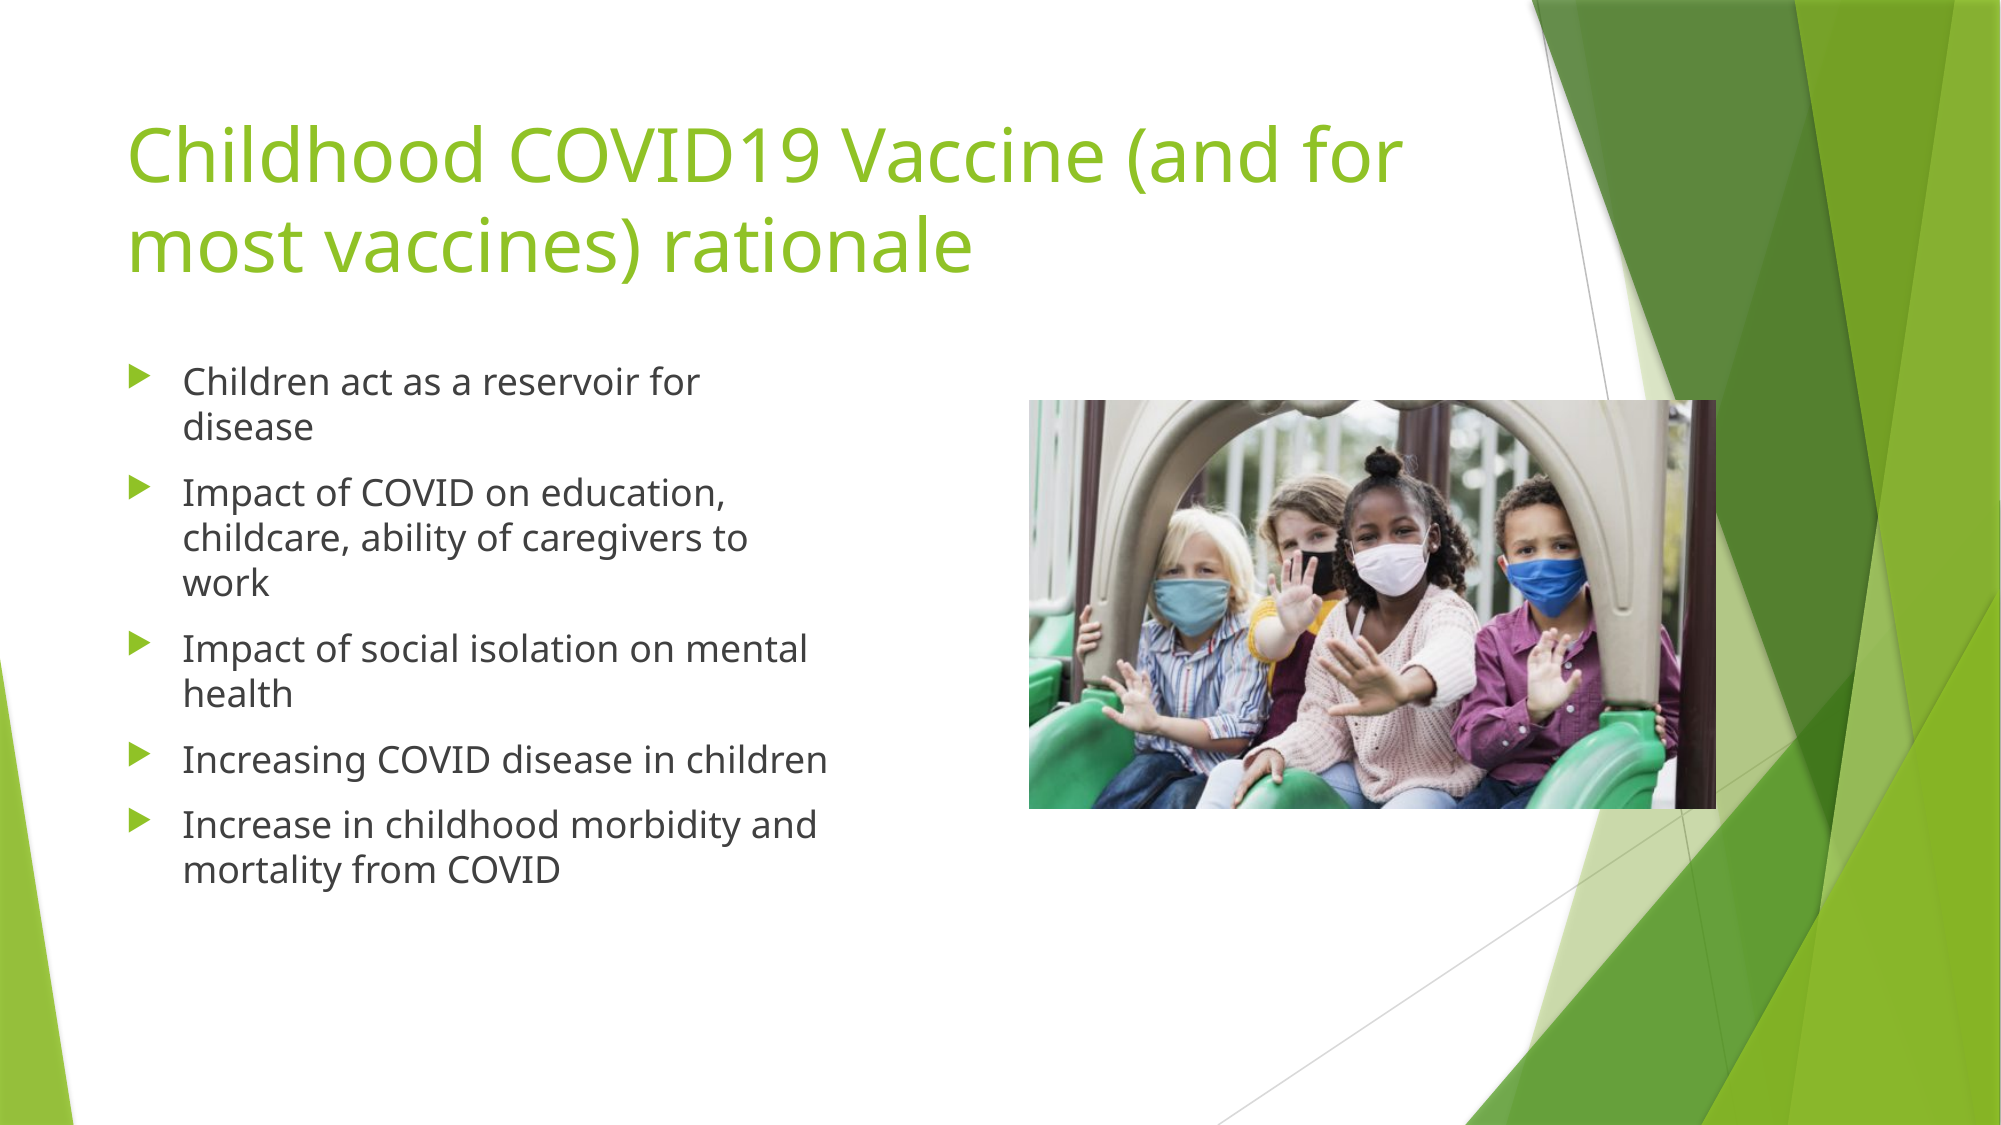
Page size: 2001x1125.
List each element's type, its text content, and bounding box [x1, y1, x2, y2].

title Childhood COVID19 Vaccine (and for most vaccines) rationale [111, 99, 1522, 317]
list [1028, 400, 1717, 809]
list Children act as a reservoir for disease Impact of COVID on education, childcare, ability of caregivers to work Impact of social isolation on mental health Increasing COVID disease in children Increase in childhood morbidity and mortality from COVID [111, 350, 850, 1061]
